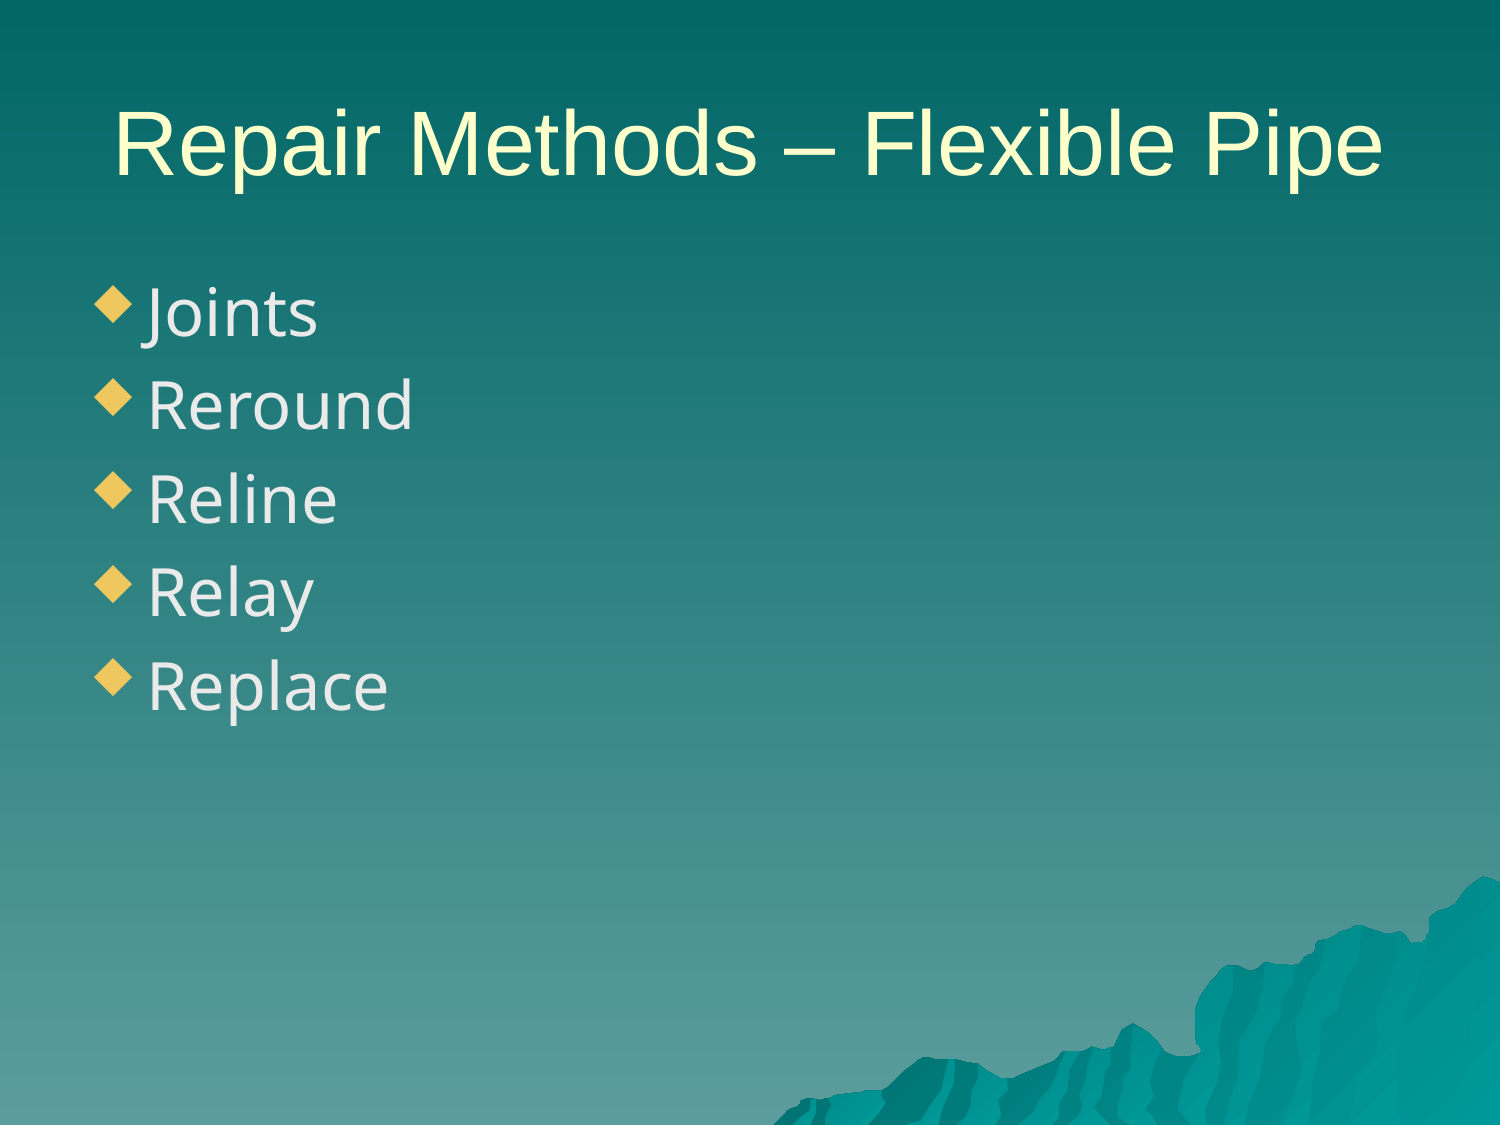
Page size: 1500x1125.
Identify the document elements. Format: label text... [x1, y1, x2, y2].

title Repair Methods – Flexible Pipe [74, 45, 1426, 233]
list Joints Reround Reline Relay Replace [74, 262, 1426, 1006]
